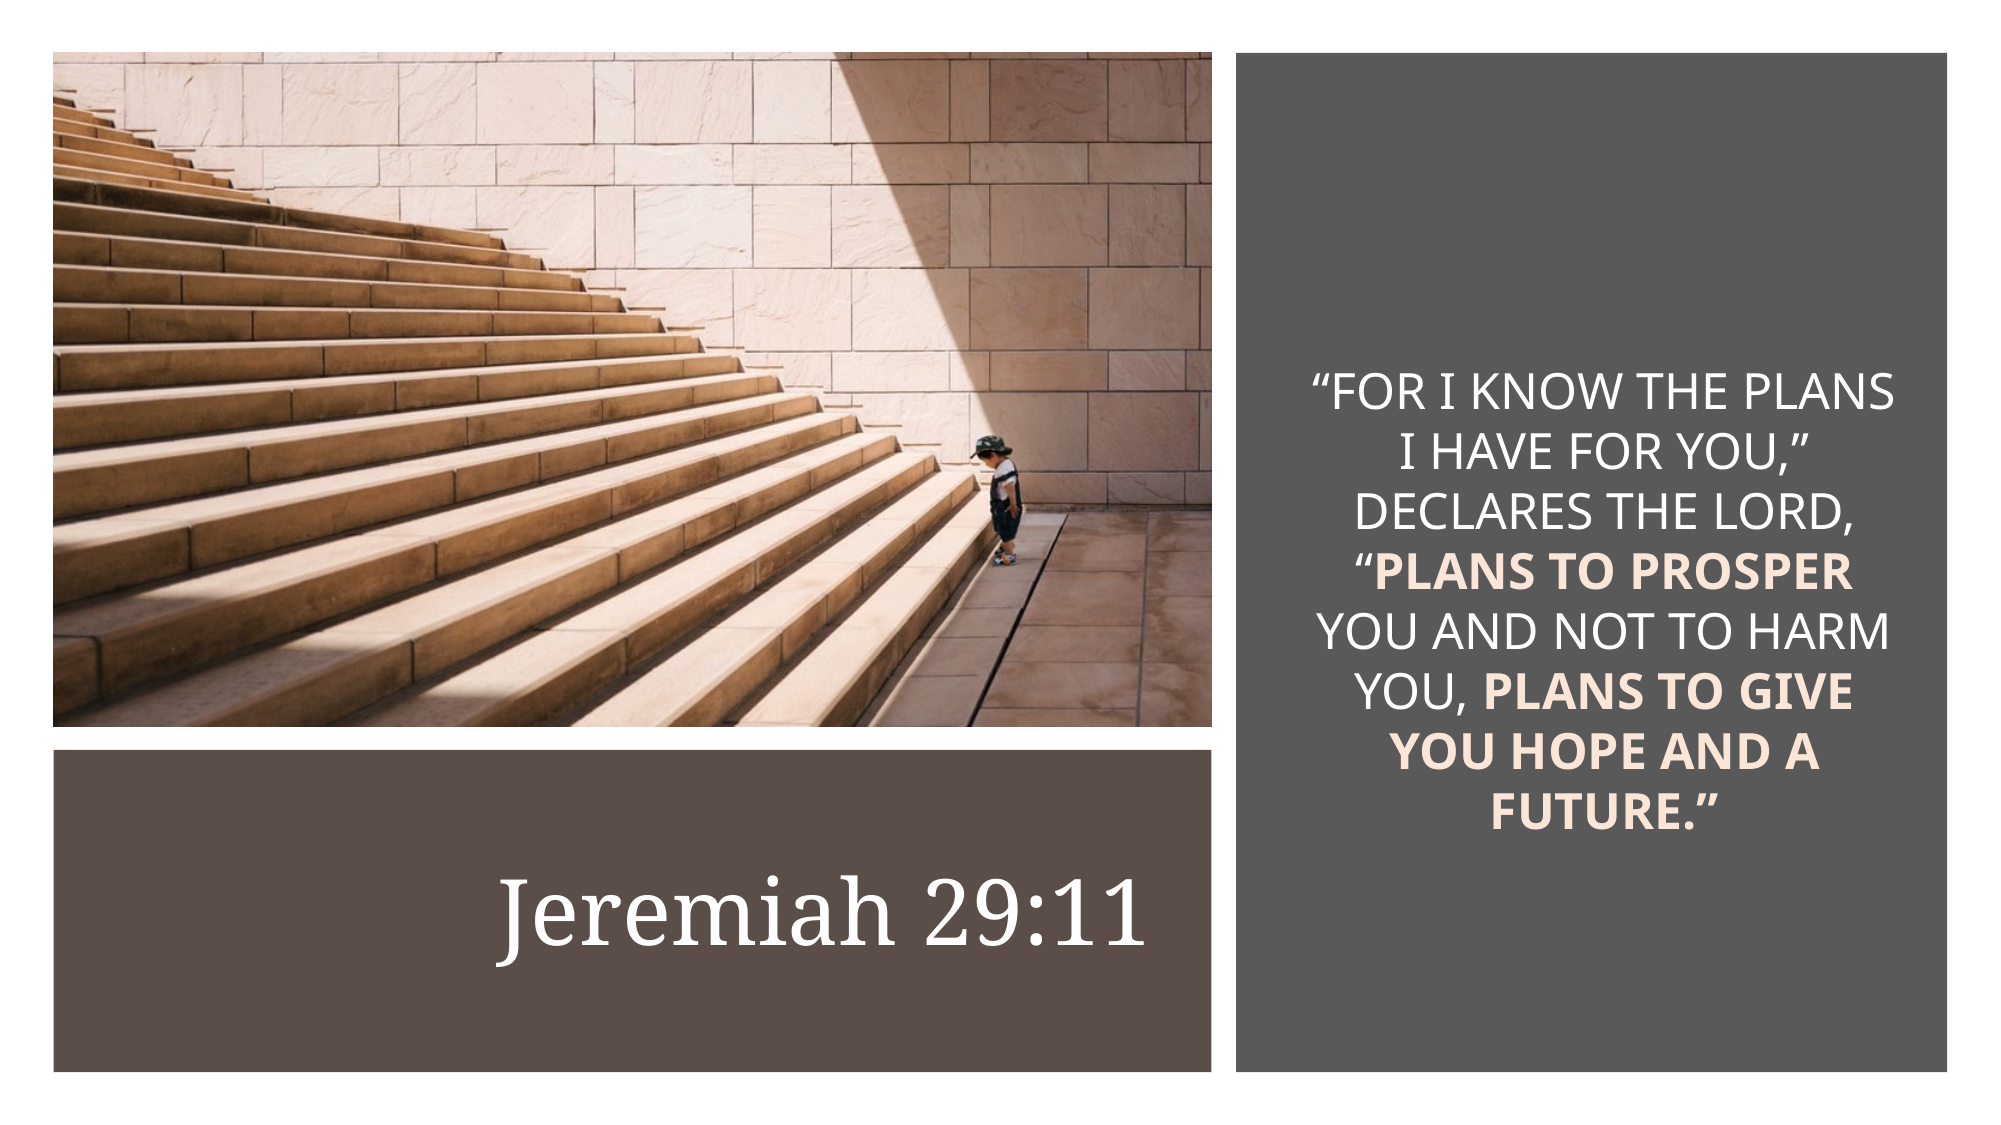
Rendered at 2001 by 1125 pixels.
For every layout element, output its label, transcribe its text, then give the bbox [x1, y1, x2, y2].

text_box [53, 749, 1212, 1073]
title Jeremiah 29:11 [85, 782, 1168, 1049]
text_box [1235, 52, 1948, 1073]
list “FOR I KNOW THE PLANS I HAVE FOR YOU,” DECLARES THE LORD, “PLANS TO PROSPER YOU AND NOT TO HARM YOU, PLANS TO GIVE YOU HOPE AND A FUTURE.” [1295, 150, 1914, 1049]
picture [53, 52, 1212, 727]
